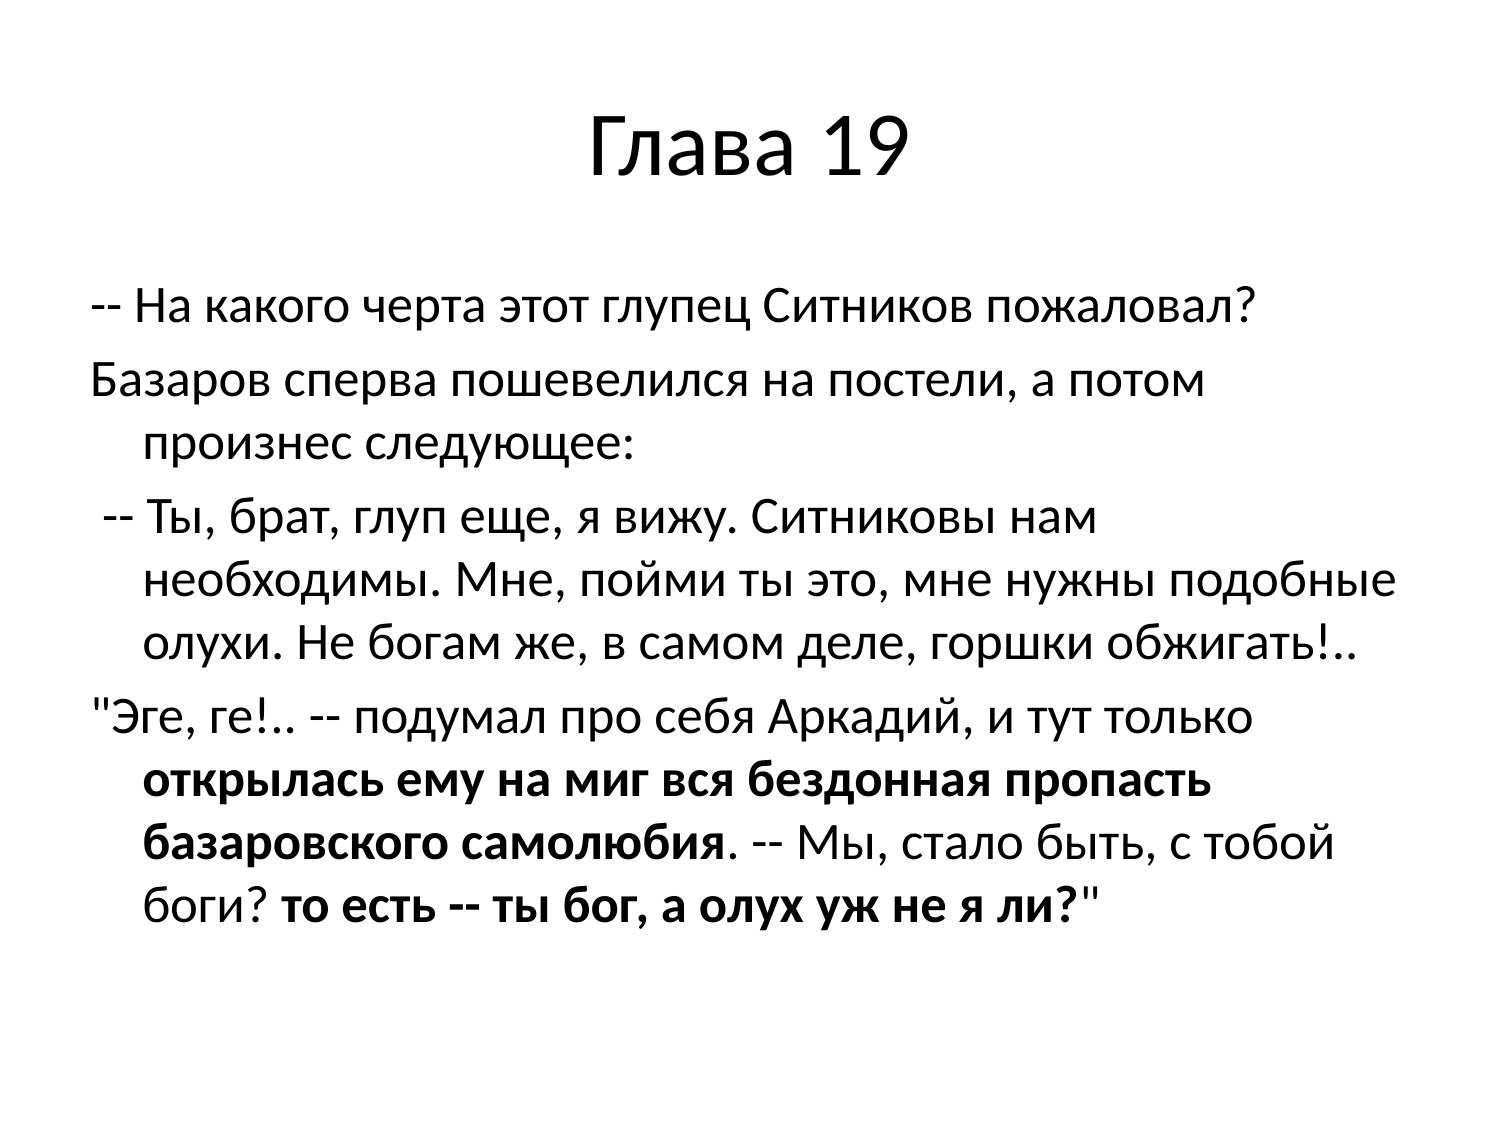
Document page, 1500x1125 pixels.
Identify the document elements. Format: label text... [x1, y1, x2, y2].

list -- На какого черта этот глупец Ситников пожаловал? Базаров сперва пошевелился на постели, а потом произнес следующее: -- Ты, брат, глуп еще, я вижу. Ситниковы нам необходимы. Мне, пойми ты это, мне нужны подобные олухи. Не богам же, в самом деле, горшки обжигать!.. "Эге, ге!.. -- подумал про себя Аркадий, и тут только открылась ему на миг вся бездонная пропасть базаровского самолюбия. -- Мы, стало быть, с тобой боги? то есть -- ты бог, а олух уж не я ли?" [75, 262, 1425, 1005]
title Глава 19 [75, 45, 1425, 233]
